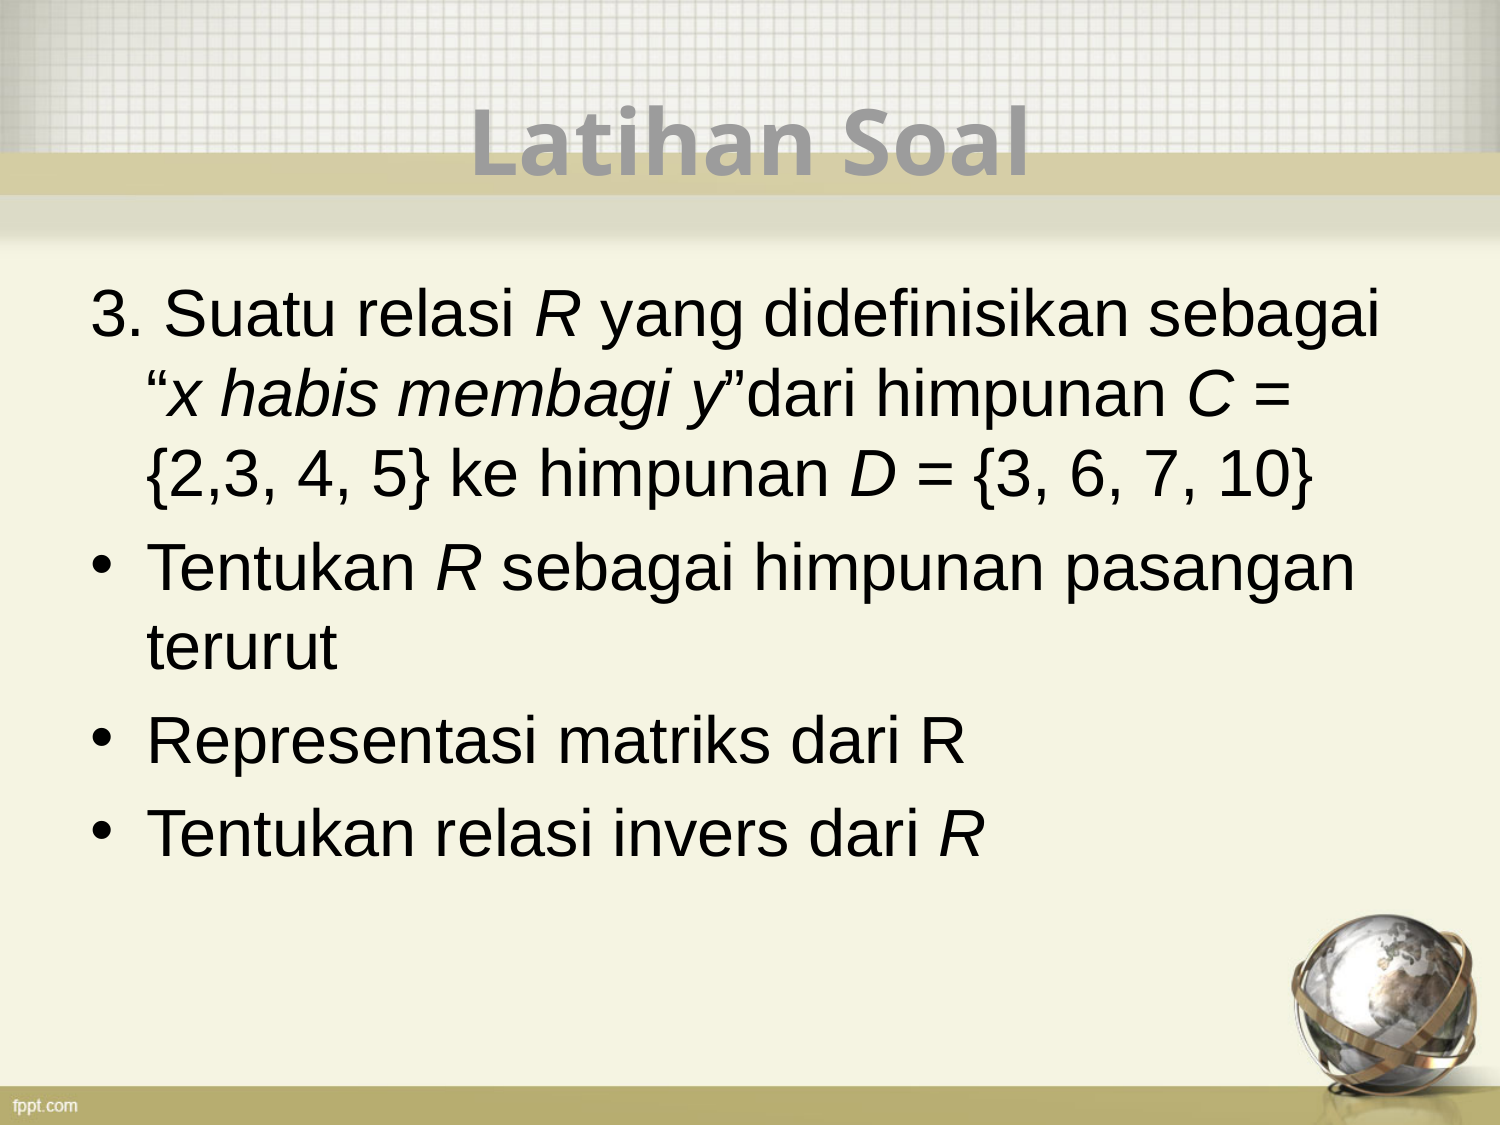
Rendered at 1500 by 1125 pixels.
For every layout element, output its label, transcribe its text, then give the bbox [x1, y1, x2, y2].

picture [0, 0, 1500, 1125]
list 3. Suatu relasi R yang didefinisikan sebagai “x habis membagi y”dari himpunan C = {2,3, 4, 5} ke himpunan D = {3, 6, 7, 10} Tentukan R sebagai himpunan pasangan terurut Representasi matriks dari R Tentukan relasi invers dari R [75, 262, 1425, 1005]
title Latihan Soal [75, 45, 1425, 233]
